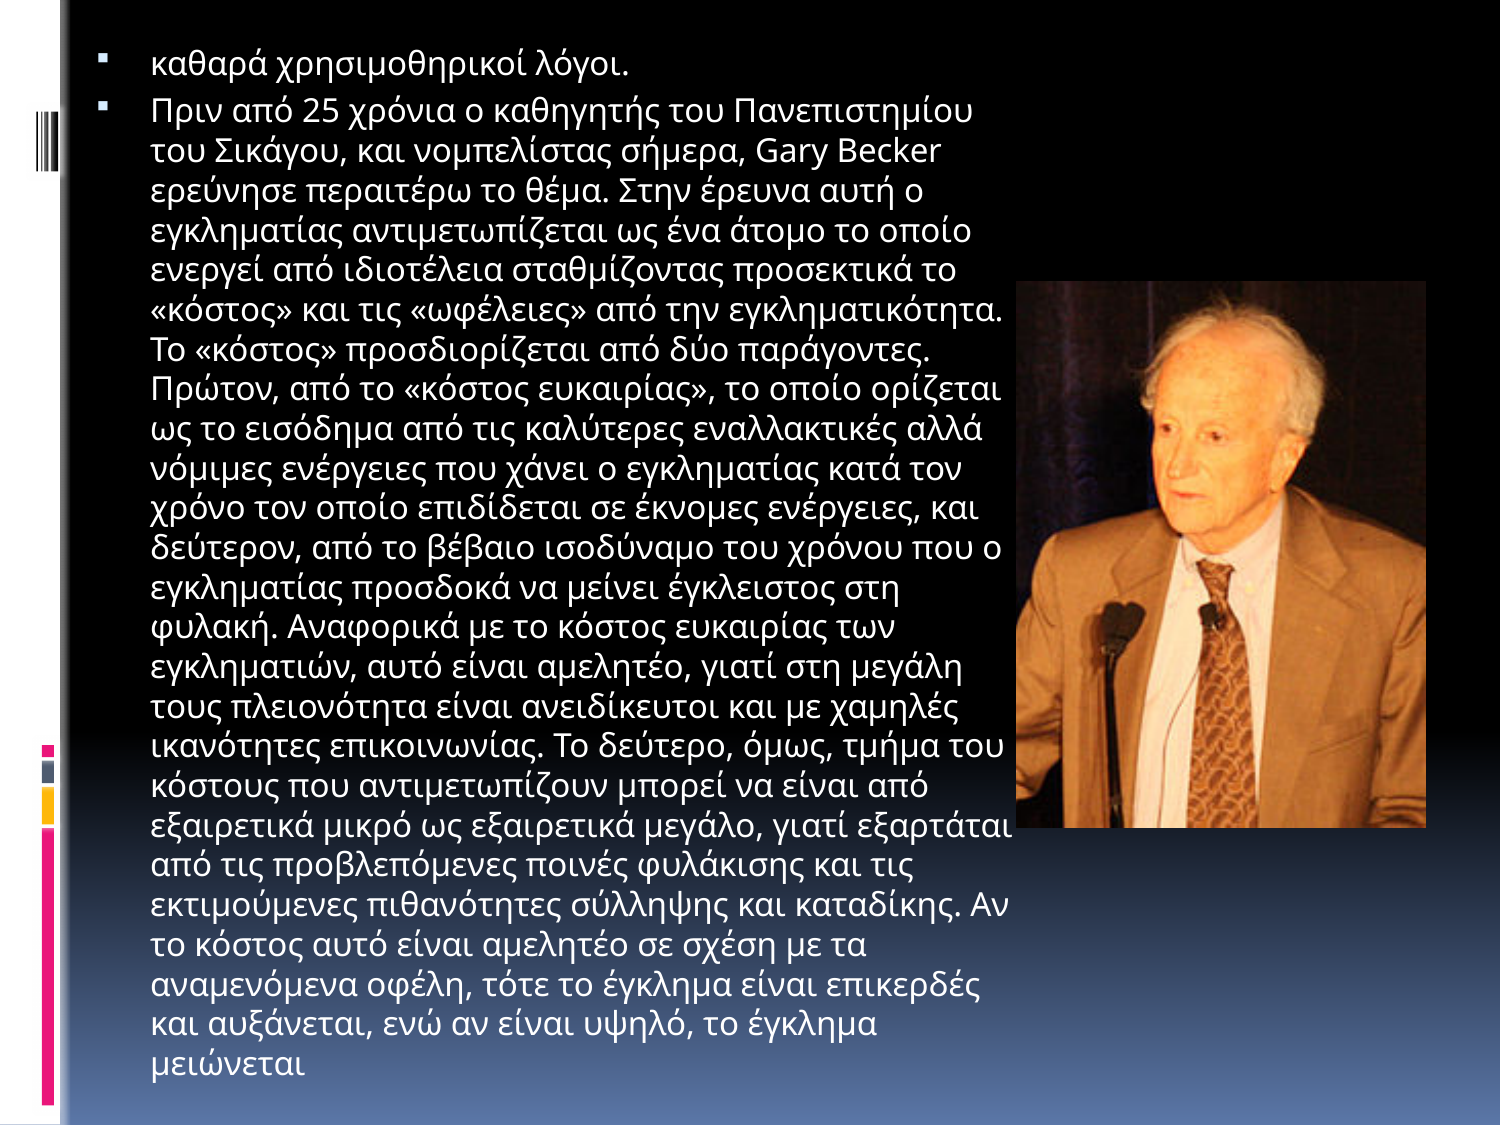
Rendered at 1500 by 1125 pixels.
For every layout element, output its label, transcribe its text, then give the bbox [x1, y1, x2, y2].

picture [1016, 280, 1427, 828]
list καθαρά χρησιμοθηρικοί λόγοι. Πριν από 25 χρόνια ο καθηγητής του Πανεπιστημίου του Σικάγου, και νομπελίστας σήμερα, Gary Becker ερεύνησε περαιτέρω το θέμα. Στην έρευνα αυτή ο εγκληματίας αντιμετωπίζεται ως ένα άτομο το οποίο ενεργεί από ιδιοτέλεια σταθμίζοντας προσεκτικά το «κόστος» και τις «ωφέλειες» από την εγκληματικότητα. Το «κόστος» προσδιορίζεται από δύο παράγοντες. Πρώτον, από το «κόστος ευκαιρίας», το οποίο ορίζεται ως το εισόδημα από τις καλύτερες εναλλακτικές αλλά νόμιμες ενέργειες που χάνει ο εγκληματίας κατά τον χρόνο τον οποίο επιδίδεται σε έκνομες ενέργειες, και δεύτερον, από το βέβαιο ισοδύναμο του χρόνου που ο εγκληματίας προσδοκά να μείνει έγκλειστος στη φυλακή. Αναφορικά με το κόστος ευκαιρίας των εγκληματιών, αυτό είναι αμελητέο, γιατί στη μεγάλη τους πλειονότητα είναι ανειδίκευτοι και με χαμηλές ικανότητες επικοινωνίας. Το δεύτερο, όμως, τμήμα του κόστους που αντιμετωπίζουν μπορεί να είναι από εξαιρετικά μικρό ως εξαιρετικά μεγάλο, γιατί εξαρτάται από τις προβλεπόμενες ποινές φυλάκισης και τις εκτιμούμενες πιθανότητες σύλληψης και καταδίκης. Αν το κόστος αυτό είναι αμελητέο σε σχέση με τα αναμενόμενα οφέλη, τότε το έγκλημα είναι επικερδές και αυξάνεται, ενώ αν είναι υψηλό, το έγκλημα μειώνεται [70, 35, 1032, 1125]
